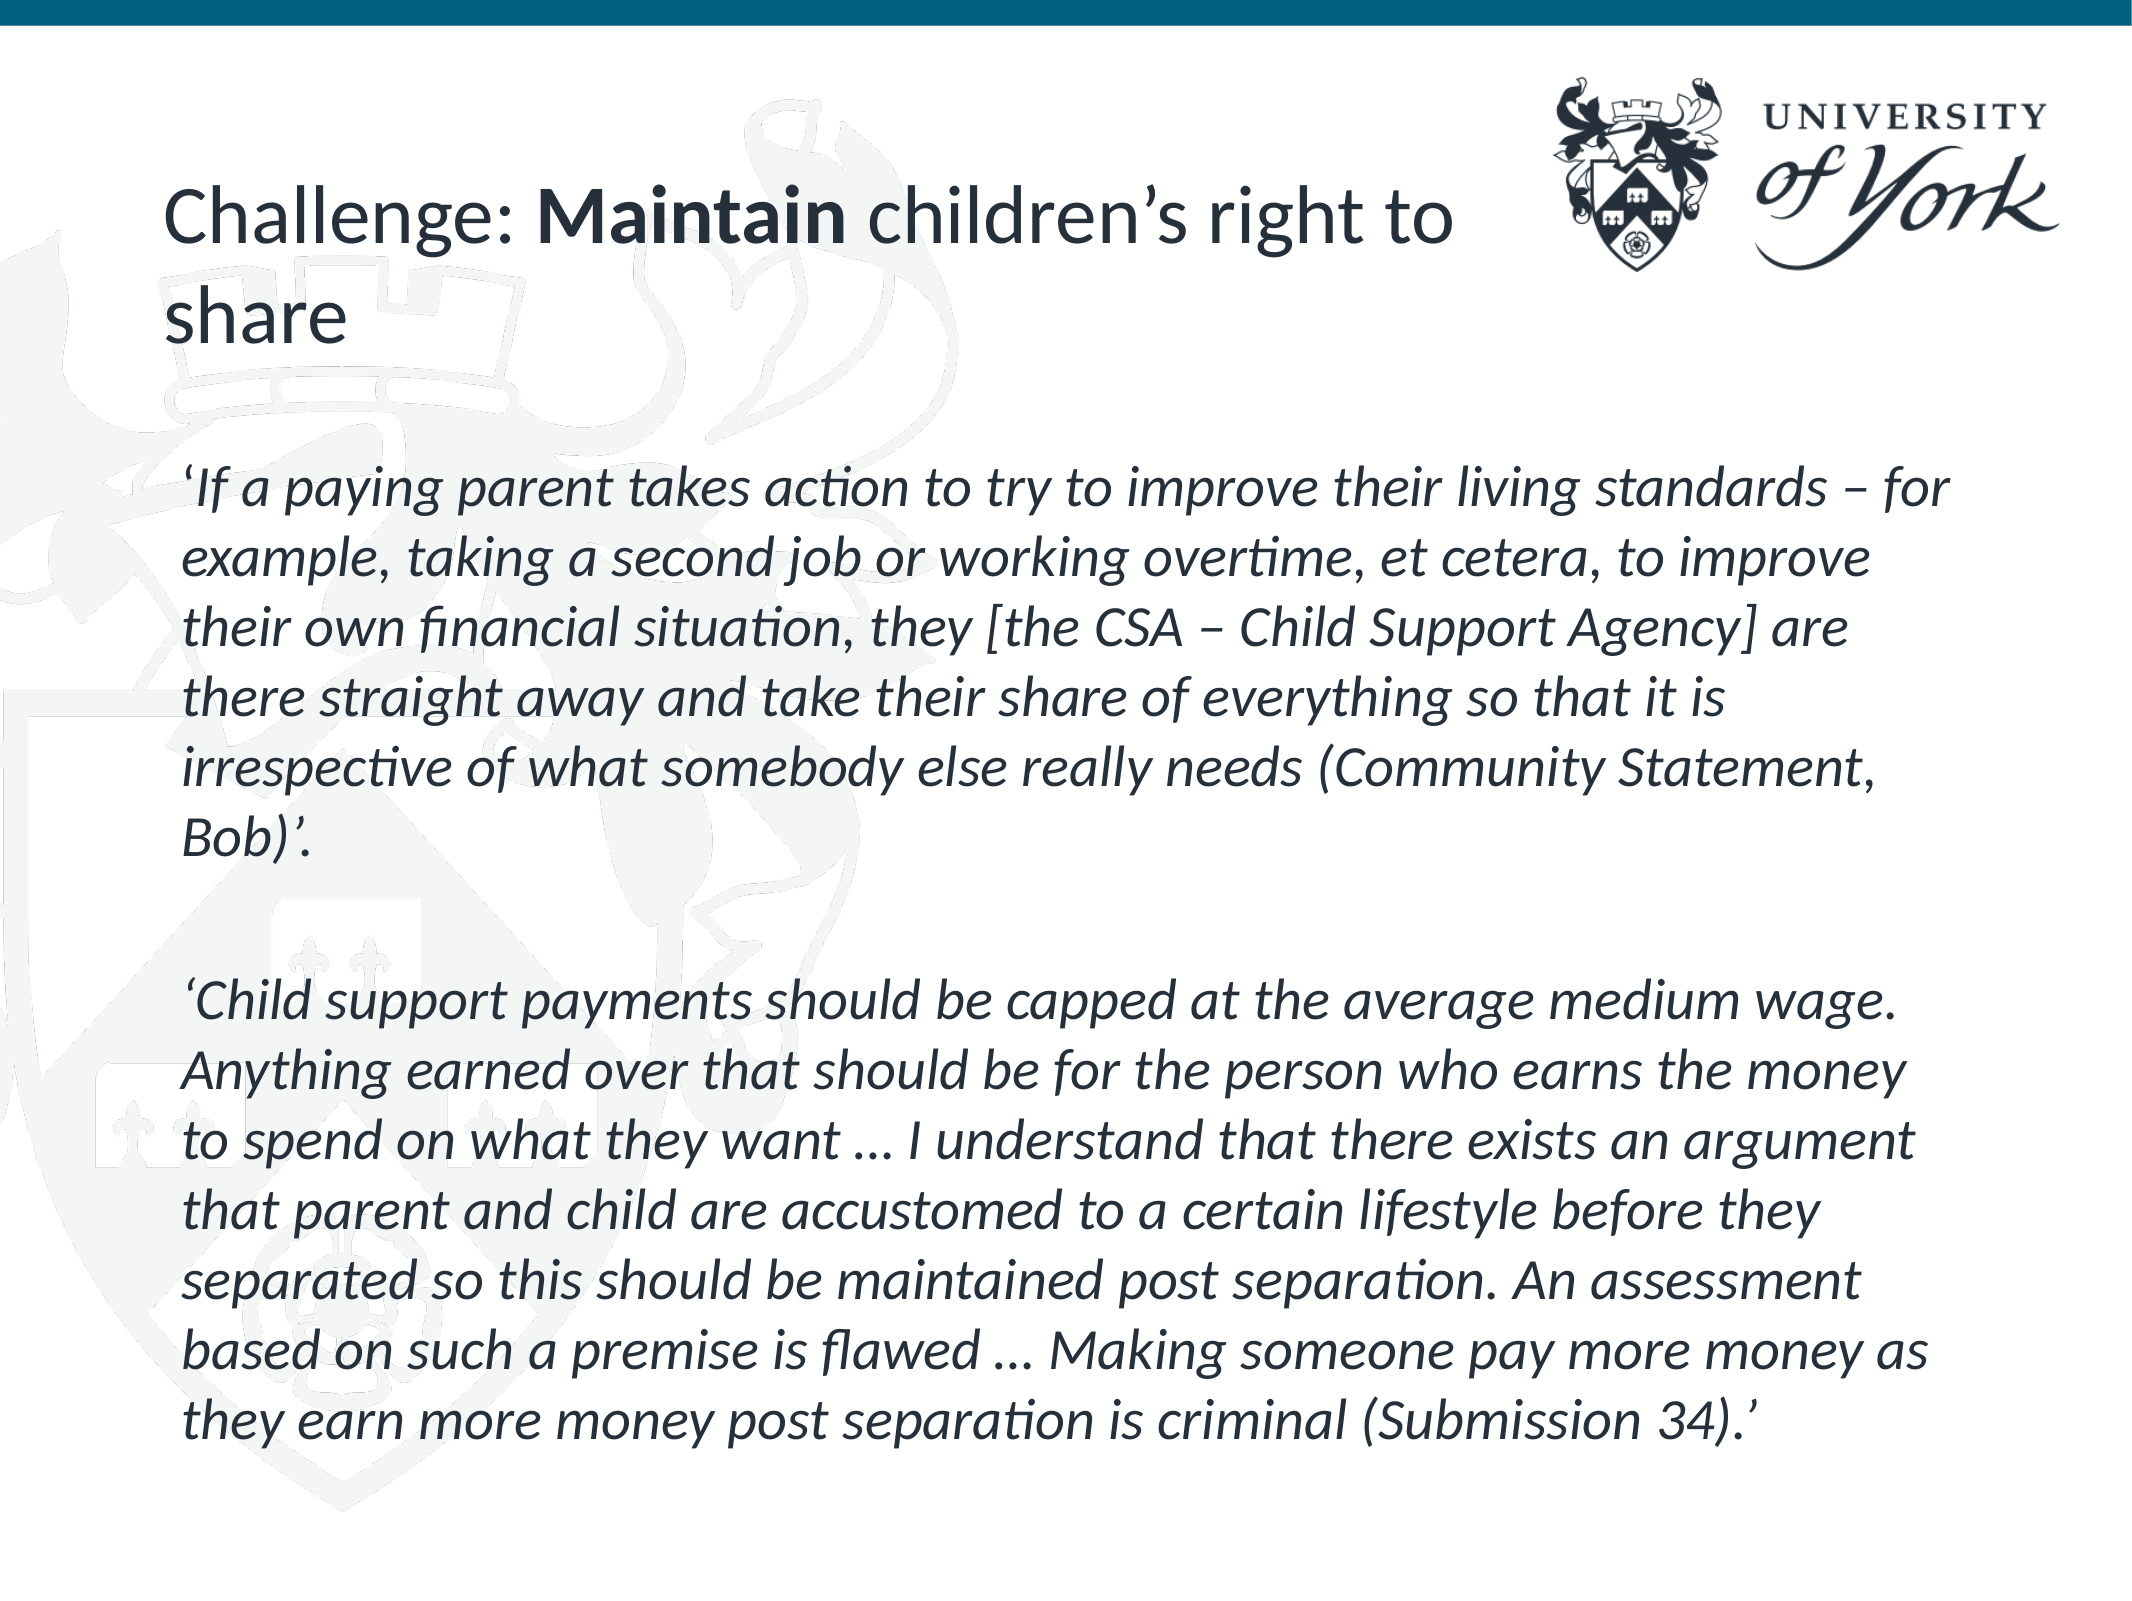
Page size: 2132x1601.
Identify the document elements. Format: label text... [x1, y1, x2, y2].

title Challenge: Maintain children’s right to share [141, 170, 1609, 351]
list ‘If a paying parent takes action to try to improve their living standards – for example, taking a second job or working overtime, et cetera, to improve their own financial situation, they [the CSA – Child Support Agency] are there straight away and take their share of everything so that it is irrespective of what somebody else really needs (Community Statement, Bob)’. ‘Child support payments should be capped at the average medium wage. Anything earned over that should be for the person who earns the money to spend on what they want … I understand that there exists an argument that parent and child are accustomed to a certain lifestyle before they separated so this should be maintained post separation. An assessment based on such a premise is flawed … Making someone pay more money as they earn more money post separation is criminal (Submission 34).’ [159, 437, 1987, 1493]
